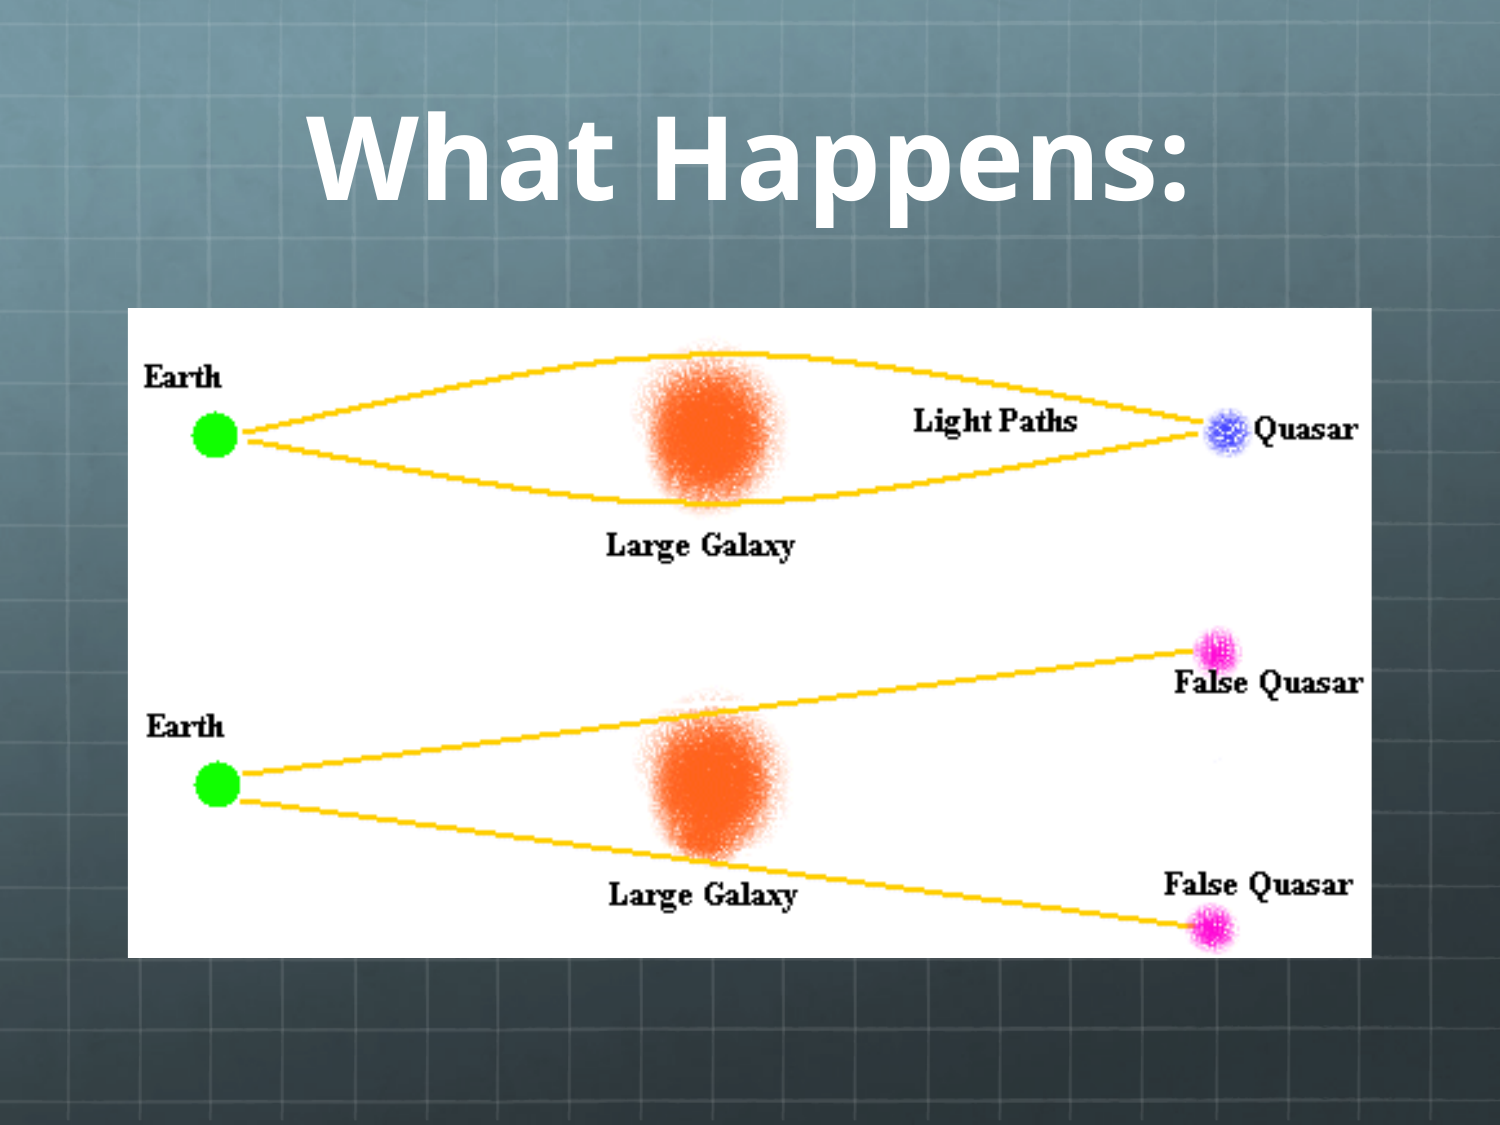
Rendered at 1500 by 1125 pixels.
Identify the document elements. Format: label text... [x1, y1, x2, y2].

title What Happens: [127, 17, 1372, 289]
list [127, 308, 1373, 958]
picture [0, 0, 1500, 1125]
